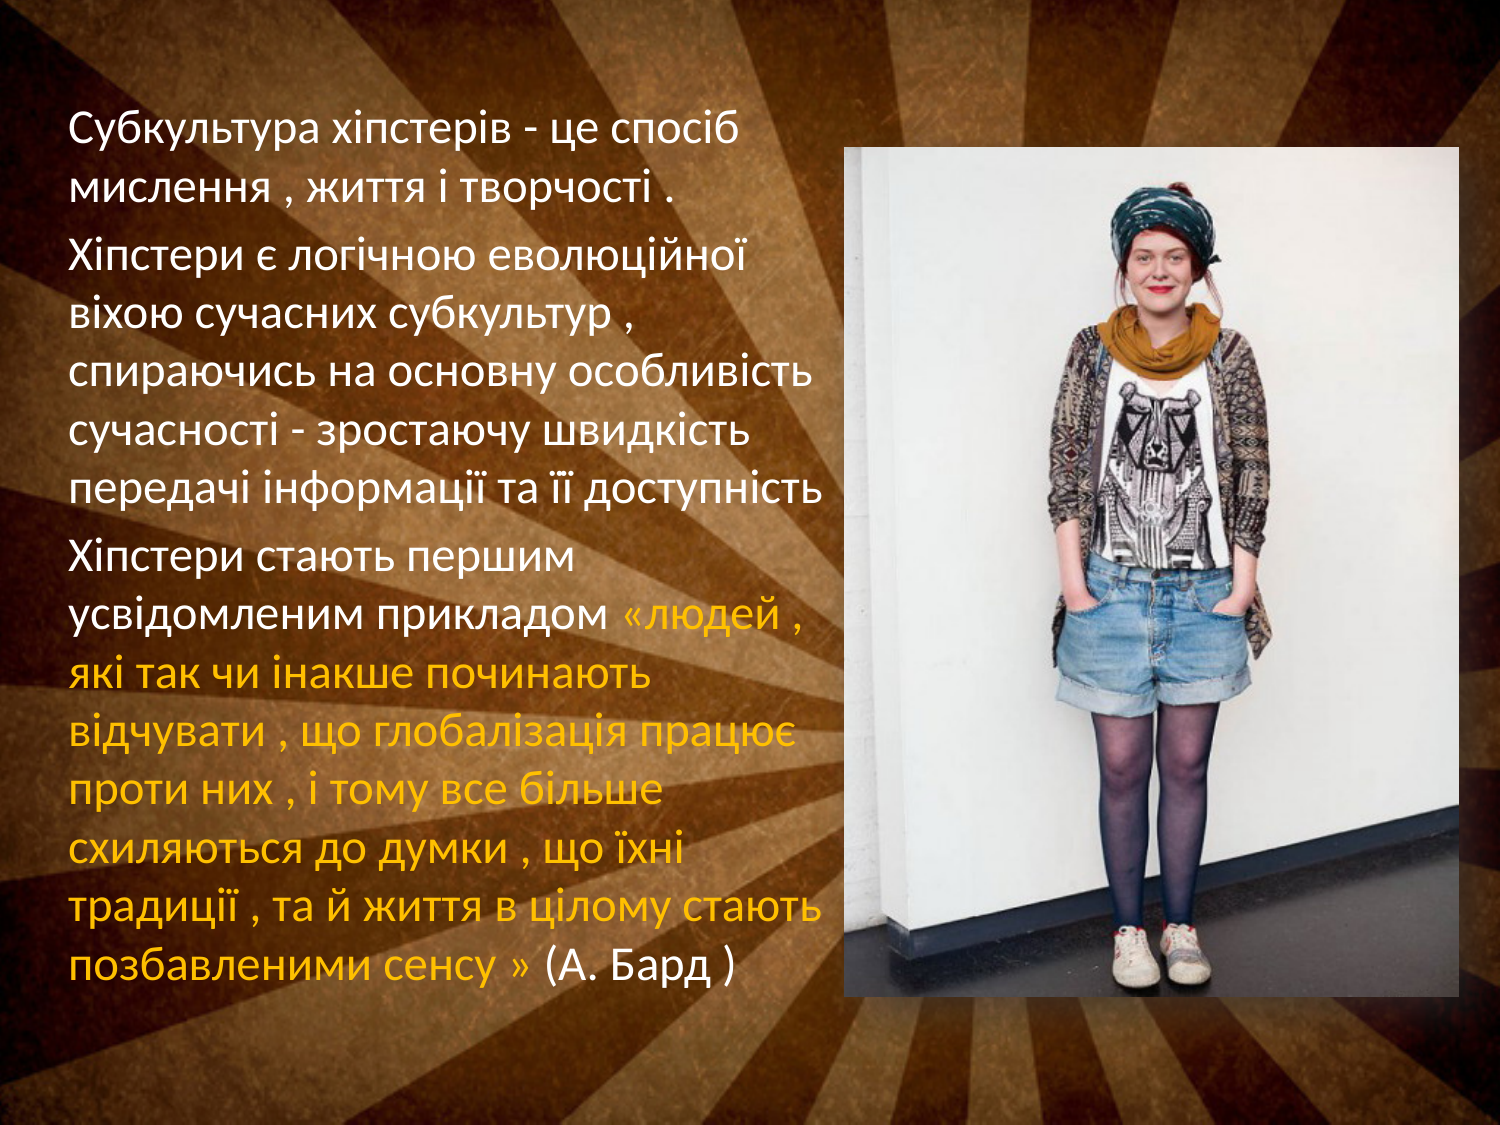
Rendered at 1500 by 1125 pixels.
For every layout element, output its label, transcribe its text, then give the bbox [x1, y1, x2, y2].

list Субкультура хіпстерів - це спосіб мислення , життя і творчості . Хіпстери є логічною еволюційної віхою сучасних субкультур , спираючись на основну особливість сучасності - зростаючу швидкість передачі інформації та її доступність Хіпстери стають першим усвідомленим прикладом «людей , які так чи інакше починають відчувати , що глобалізація працює проти них , і тому все більше схиляються до думки , що їхні традиції , та й життя в цілому стають позбавленими сенсу » (А. Бард ) [53, 87, 845, 1057]
picture [0, 0, 1500, 1125]
